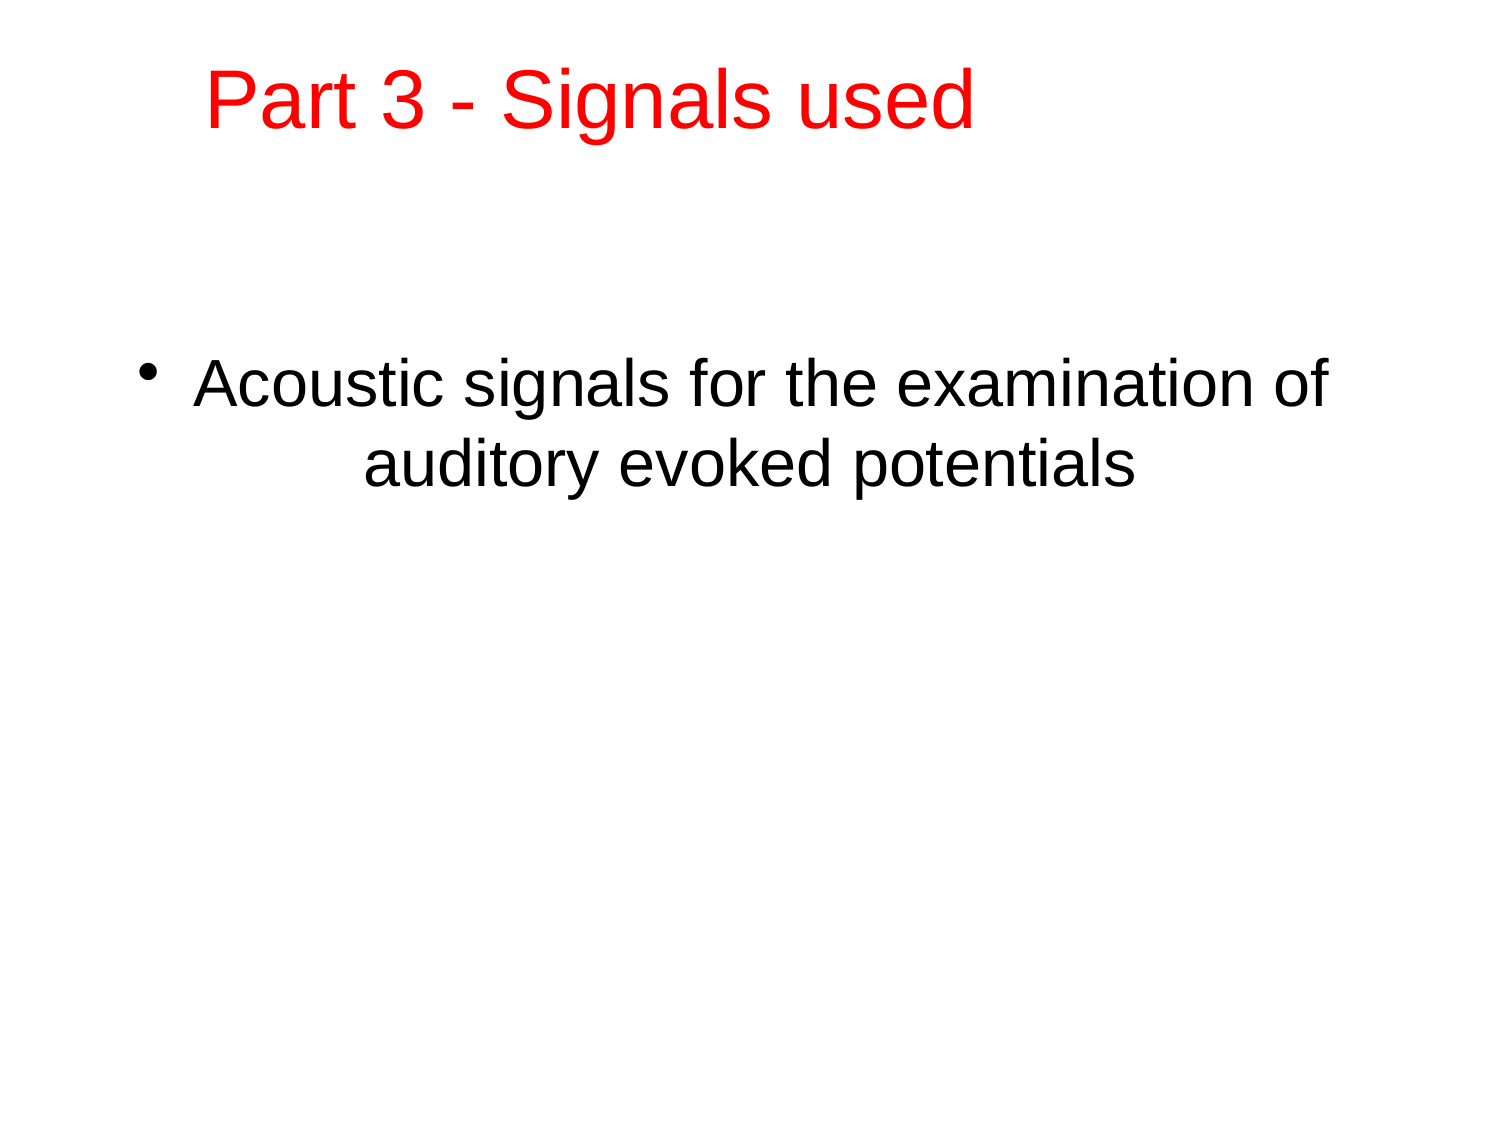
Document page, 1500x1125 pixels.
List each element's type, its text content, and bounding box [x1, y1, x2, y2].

text_box Part 3 - Signals used [189, 37, 993, 153]
list Acoustic signals for the examination of auditory evoked potentials [75, 337, 1425, 978]
